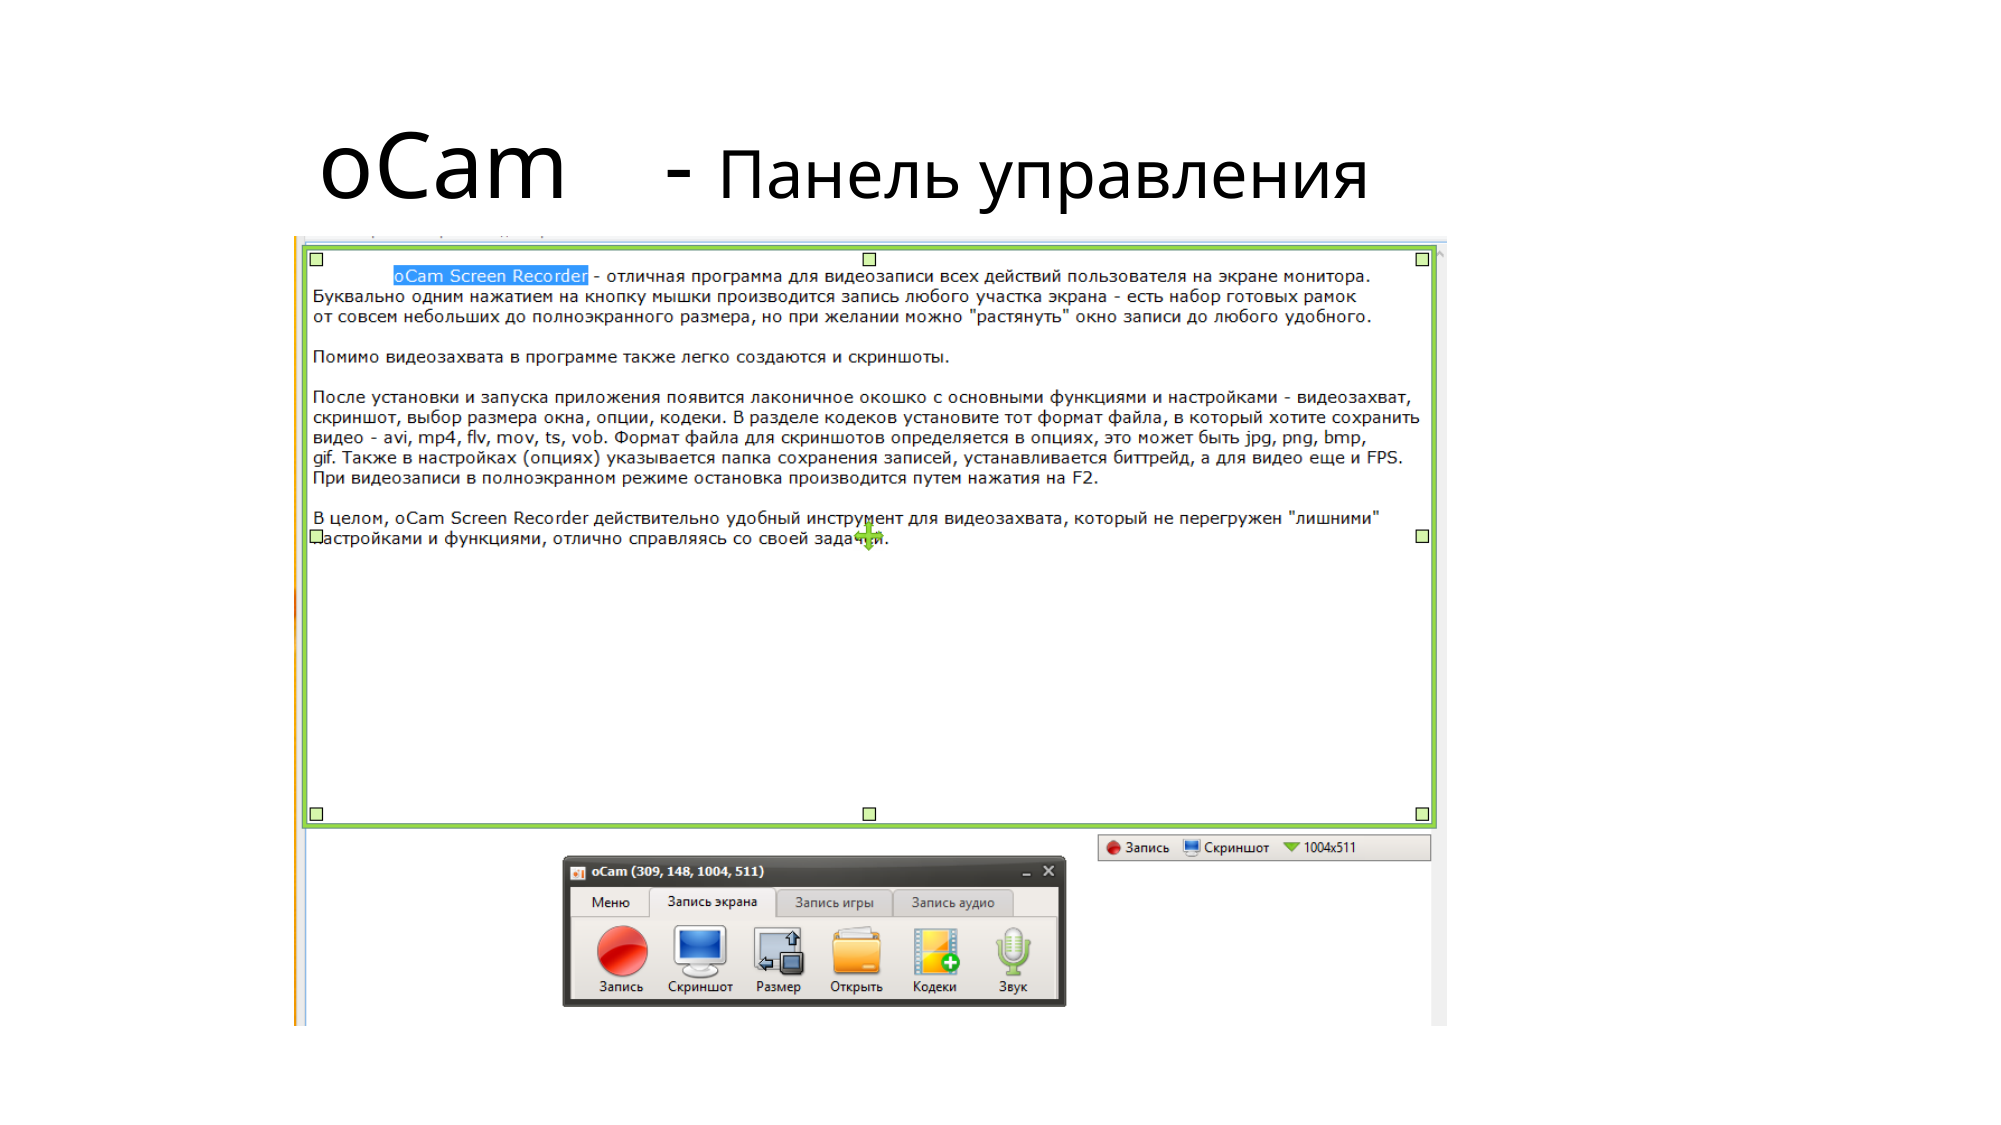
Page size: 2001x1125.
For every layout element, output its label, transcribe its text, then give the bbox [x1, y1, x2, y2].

picture [293, 236, 1447, 1026]
title oCam - Панель управления [137, 59, 1863, 278]
